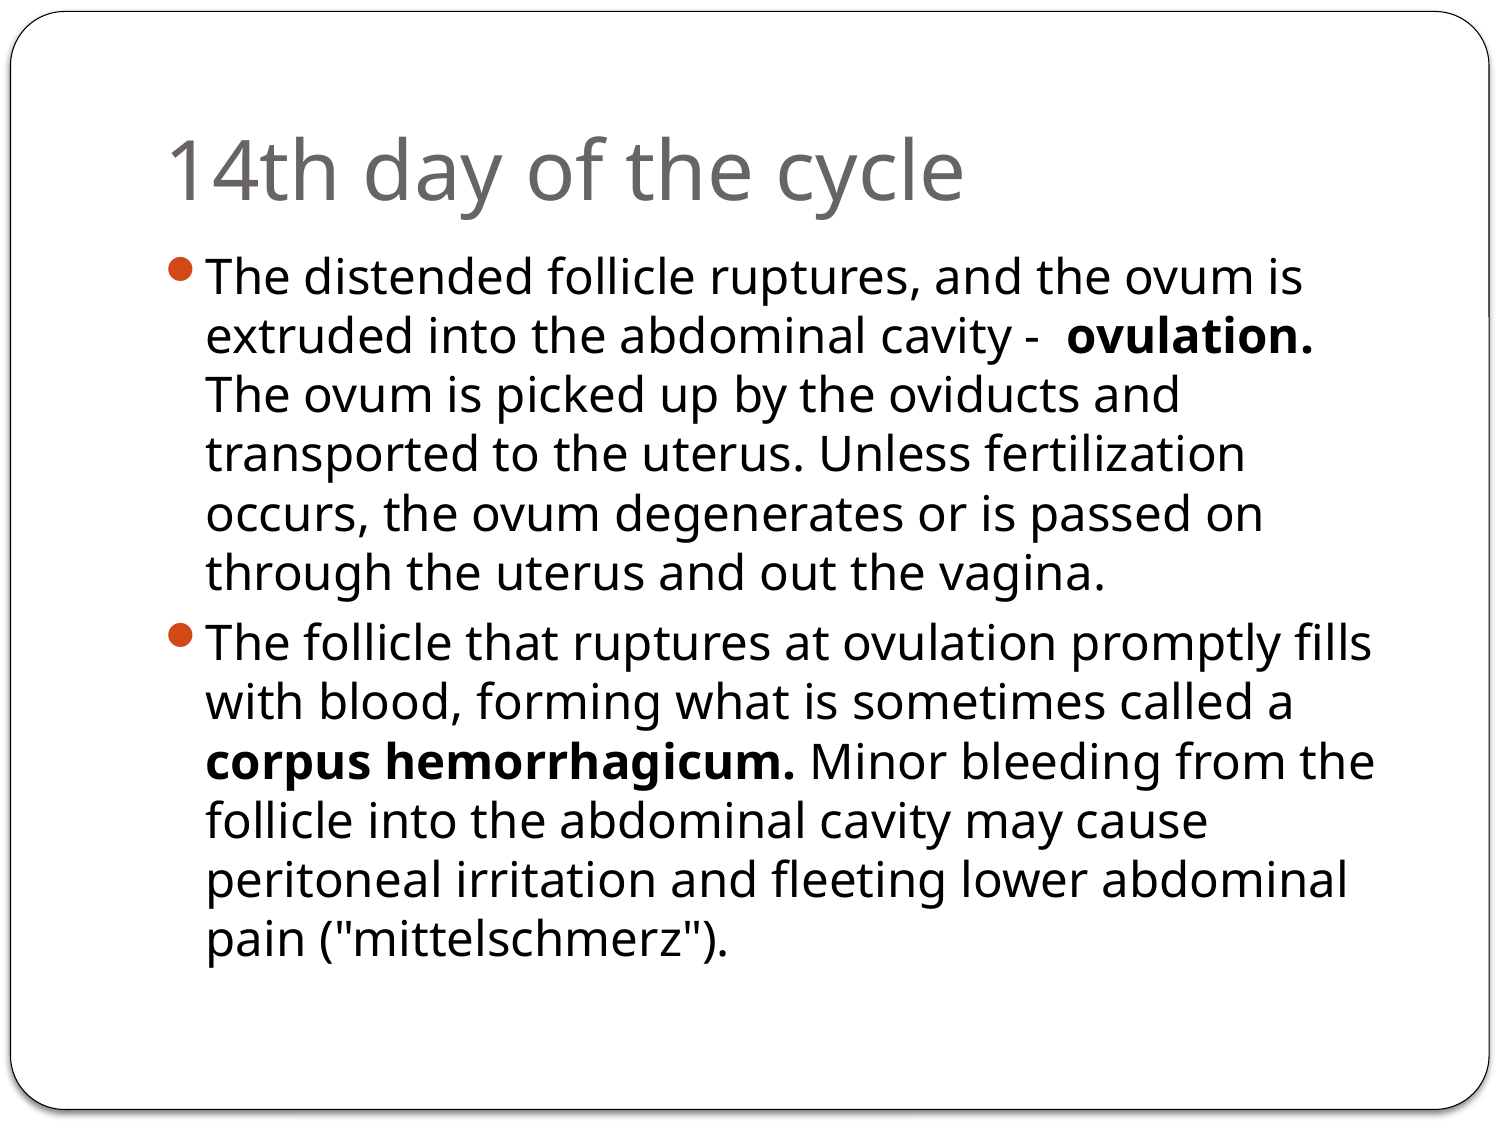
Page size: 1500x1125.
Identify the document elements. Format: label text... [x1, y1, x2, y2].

list The distended follicle ruptures, and the ovum is extruded into the abdominal cavity - ovulation. The ovum is picked up by the oviducts and transported to the uterus. Unless fertilization occurs, the ovum degenerates or is passed on through the uterus and out the vagina. The follicle that ruptures at ovulation promptly fills with blood, forming what is sometimes called a corpus hemorrhagicum. Minor bleeding from the follicle into the abdominal cavity may cause peritoneal irritation and fleeting lower abdominal pain ("mittelschmerz"). [150, 237, 1425, 988]
title 14th day of the cycle [150, 45, 1425, 233]
